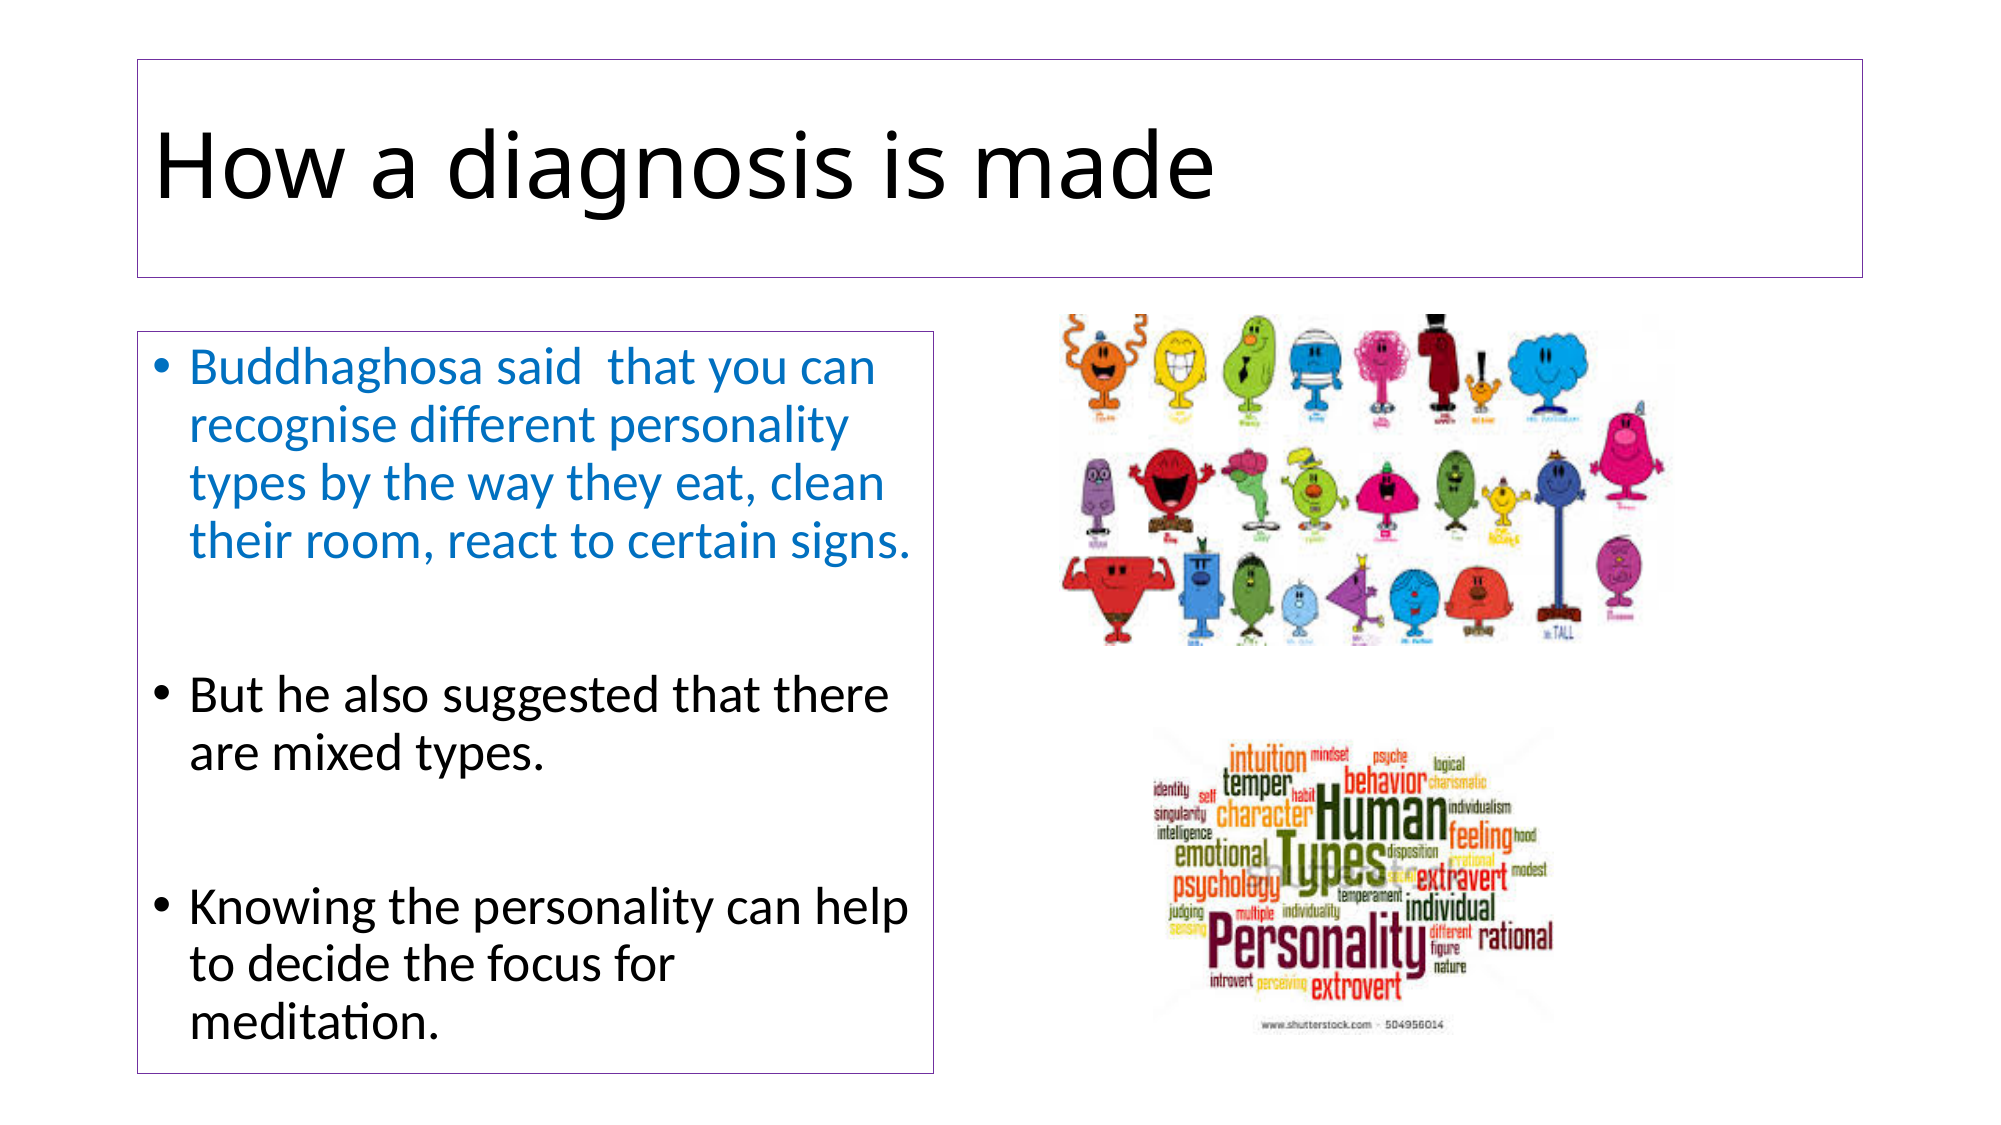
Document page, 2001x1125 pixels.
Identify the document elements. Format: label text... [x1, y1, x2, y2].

picture [1058, 314, 1675, 646]
picture [1153, 726, 1554, 1035]
title How a diagnosis is made [137, 59, 1863, 278]
list Buddhaghosa said that you can recognise different personality types by the way they eat, clean their room, react to certain signs. But he also suggested that there are mixed types. Knowing the personality can help to decide the focus for meditation. [137, 331, 934, 1074]
